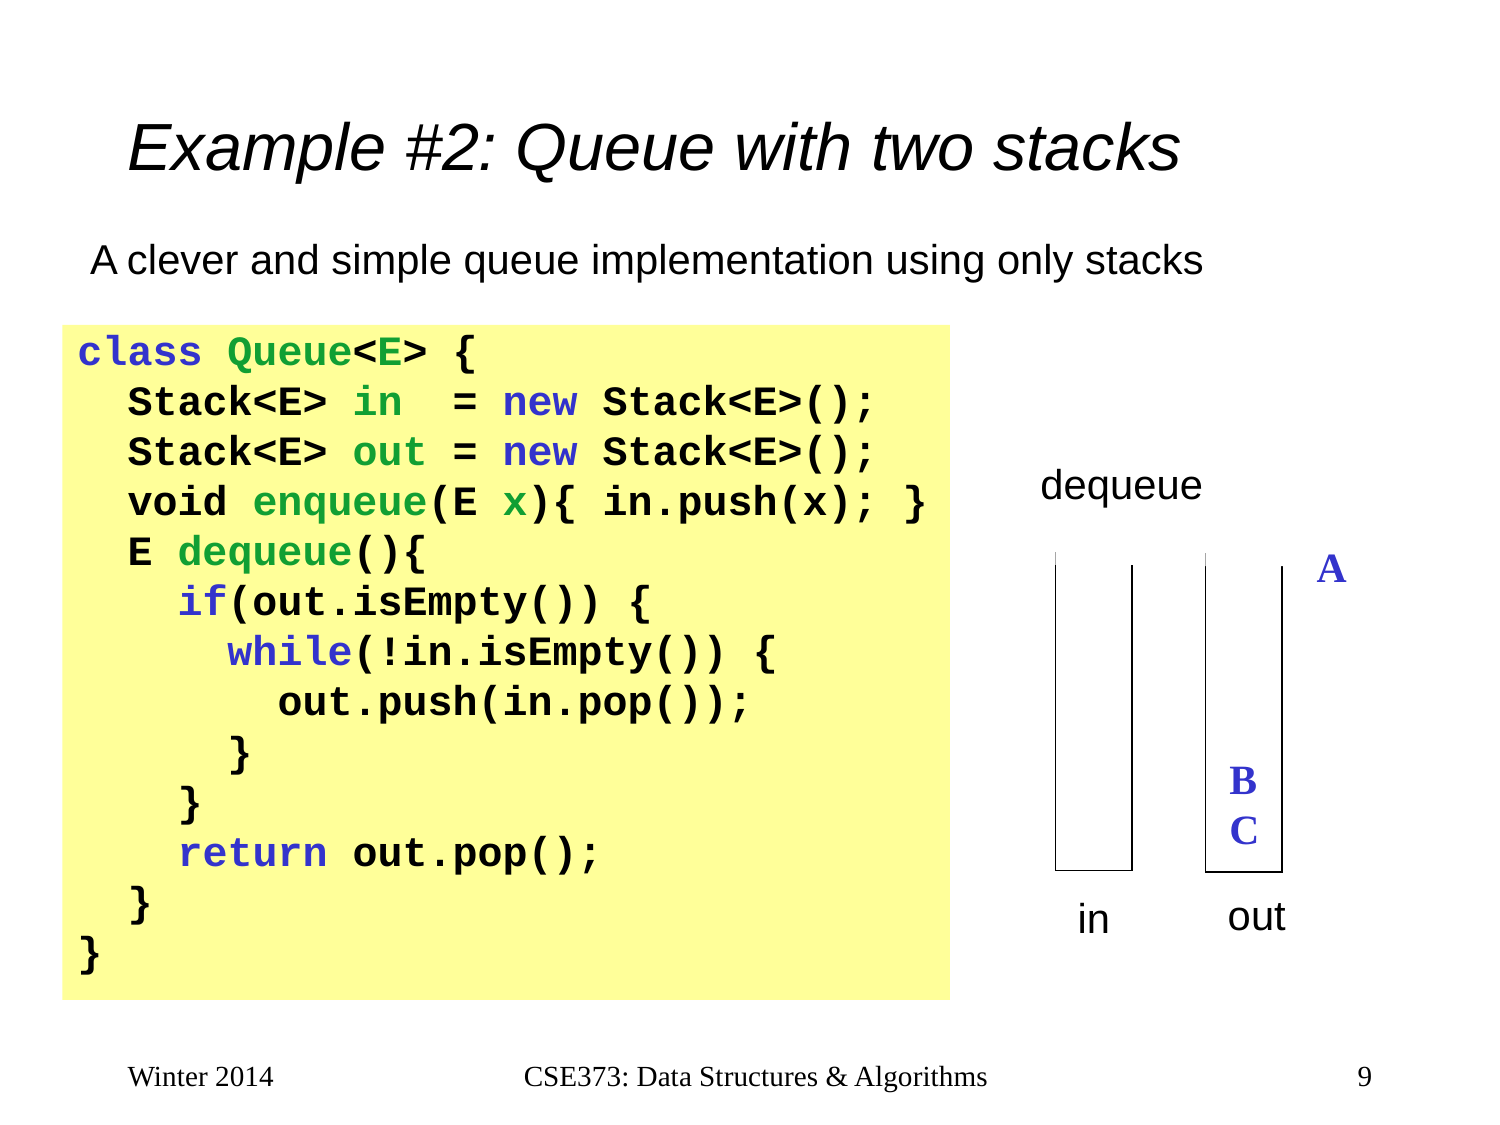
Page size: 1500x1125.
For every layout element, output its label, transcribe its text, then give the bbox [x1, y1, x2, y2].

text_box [1205, 547, 1288, 872]
text_box class Queue<E> { Stack<E> in = new Stack<E>(); Stack<E> out = new Stack<E>(); void enqueue(E x){ in.push(x); } E dequeue(){ if(out.isEmpty()) { while(!in.isEmpty()) { out.push(in.pop()); } } return out.pop(); } } [62, 324, 950, 1000]
list A clever and simple queue implementation using only stacks [74, 224, 1351, 313]
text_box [1055, 546, 1138, 871]
slide_number 9 [1074, 1049, 1388, 1125]
text_box out [1212, 881, 1301, 946]
footer CSE373: Data Structures & Algorithms [474, 1049, 1038, 1125]
text_box in [1062, 884, 1126, 950]
text_box A [1301, 432, 1362, 598]
text_box dequeue [1025, 450, 1219, 515]
slide_number Winter 2014 [112, 1049, 426, 1125]
title Example #2: Queue with two stacks [112, 49, 1388, 238]
